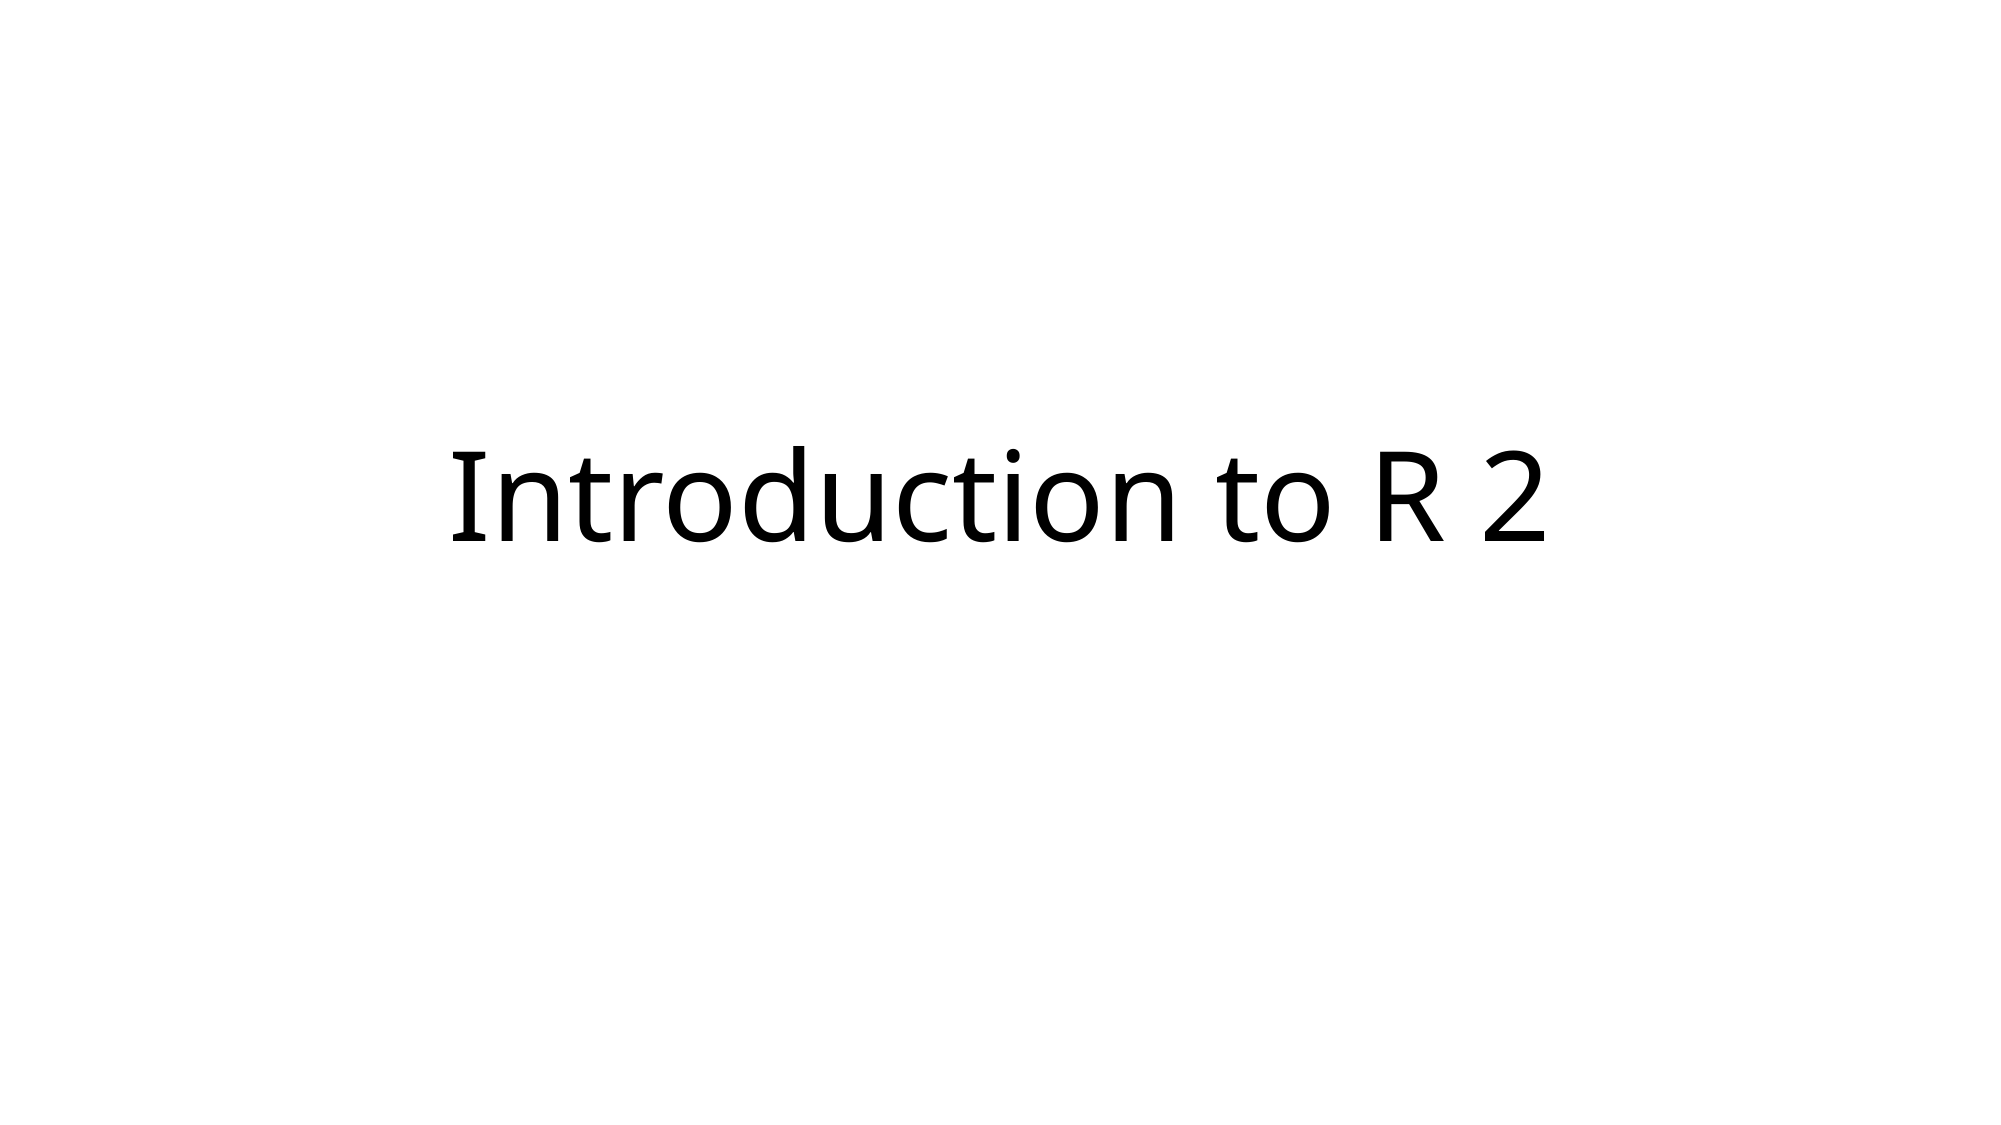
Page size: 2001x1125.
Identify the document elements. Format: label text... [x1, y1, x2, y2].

title Introduction to R 2 [249, 184, 1750, 576]
